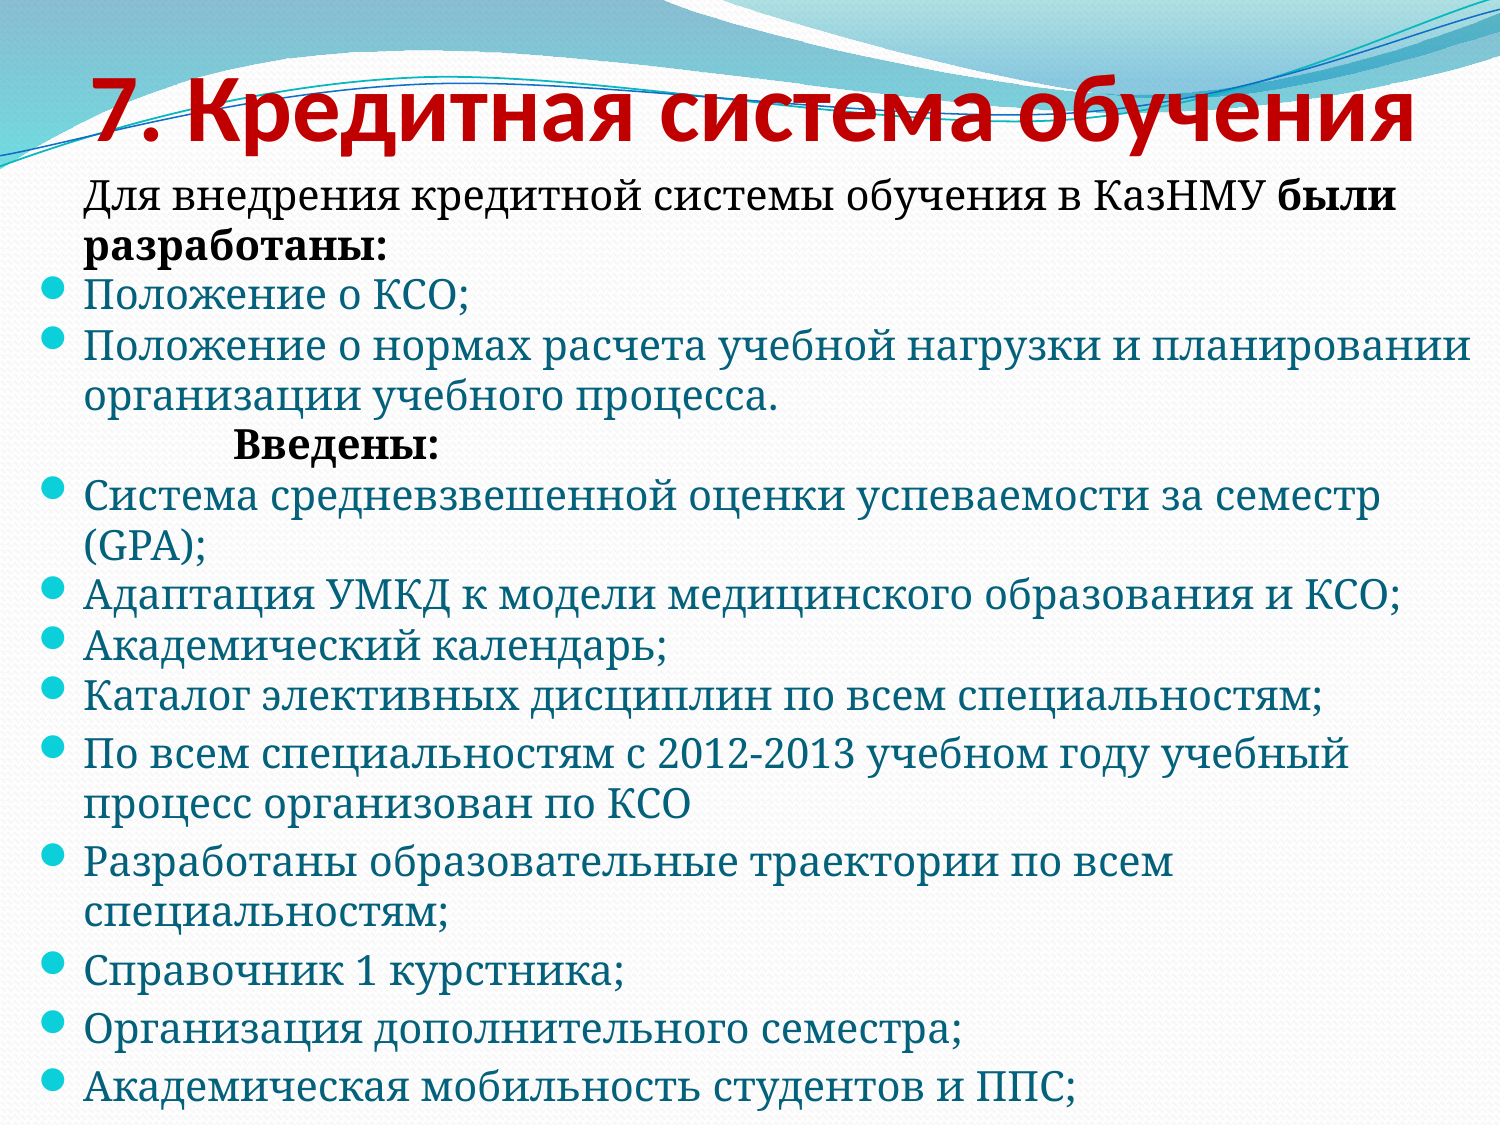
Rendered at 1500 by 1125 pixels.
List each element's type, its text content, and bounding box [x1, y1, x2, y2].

list Для внедрения кредитной системы обучения в КазНМУ были разработаны: Положение о КСО; Положение о нормах расчета учебной нагрузки и планировании организации учебного процесса. Введены: Система средневзвешенной оценки успеваемости за семестр (GPA); Адаптация УМКД к модели медицинского образования и КСО; Академический календарь; Каталог элективных дисциплин по всем специальностям; По всем специальностям с 2012-2013 учебном году учебный процесс организован по КСО Разработаны образовательные траектории по всем специальностям; Справочник 1 курстника; Организация дополнительного семестра; Академическая мобильность студентов и ППС; Программа визитинг-профессоров; [23, 160, 1500, 1102]
title 7. Кредитная система обучения [79, 30, 1430, 160]
